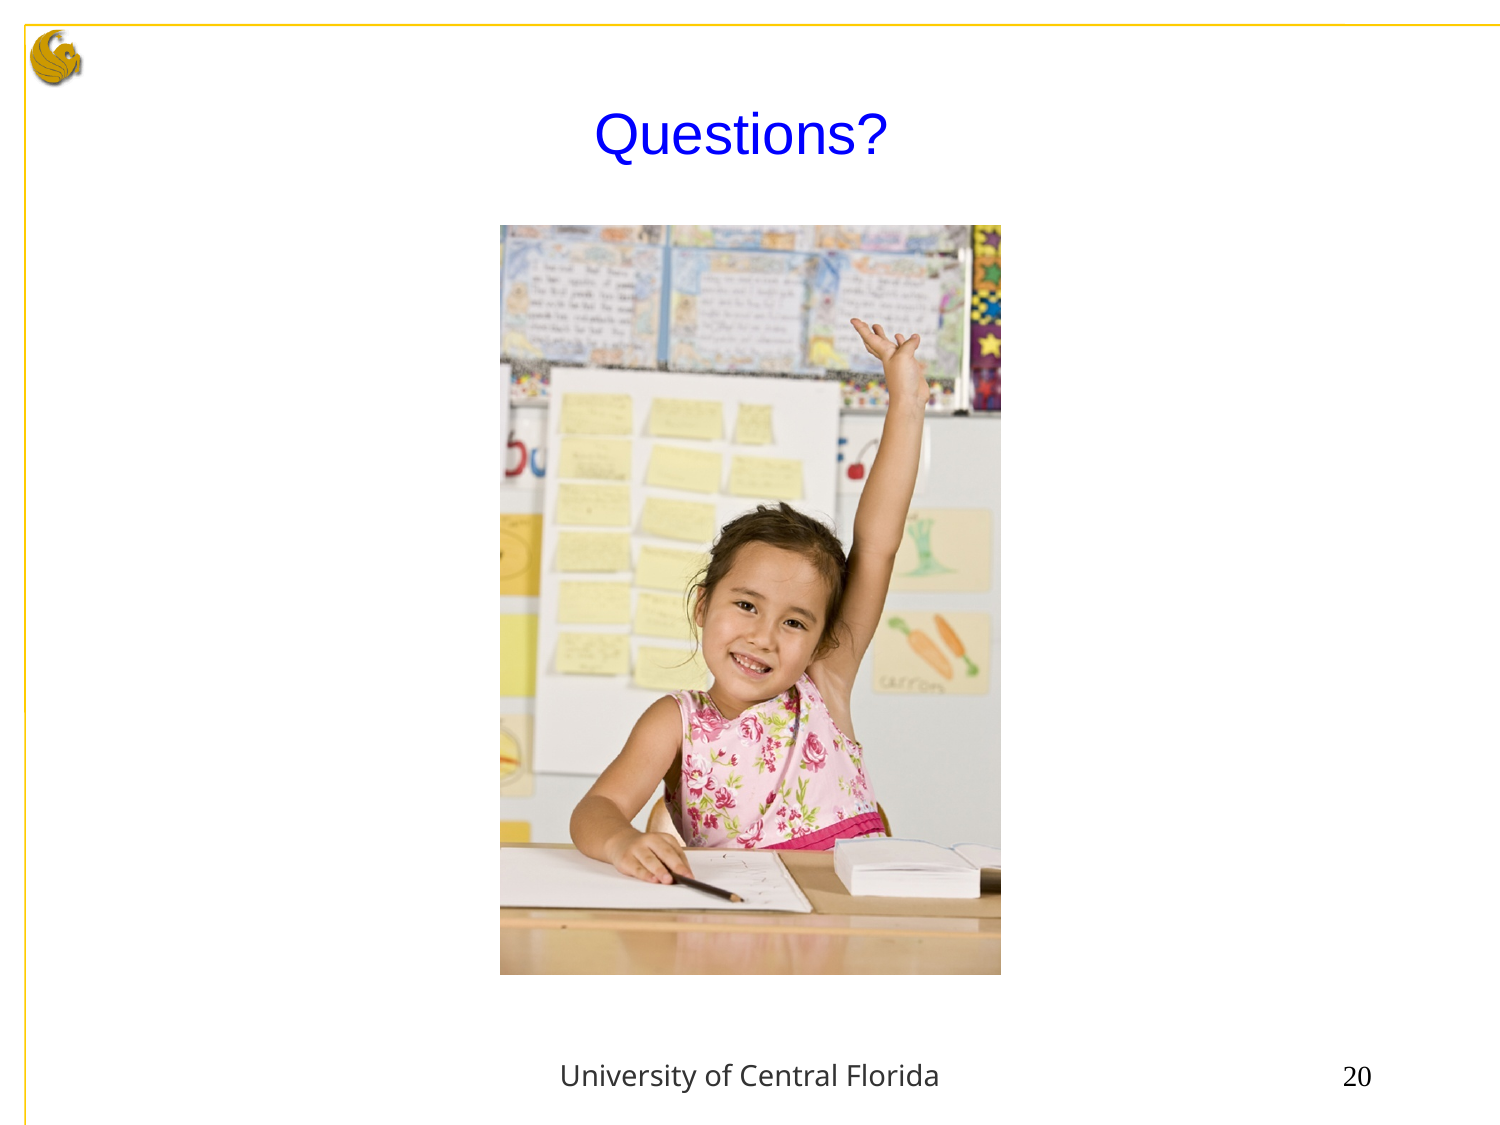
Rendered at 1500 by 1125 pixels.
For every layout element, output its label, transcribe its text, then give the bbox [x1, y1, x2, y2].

title Questions? [37, 74, 1463, 188]
picture [499, 225, 1001, 976]
slide_number 20 [1249, 1049, 1388, 1101]
picture [24, 24, 87, 88]
footer University of Central Florida [237, 1049, 1249, 1101]
